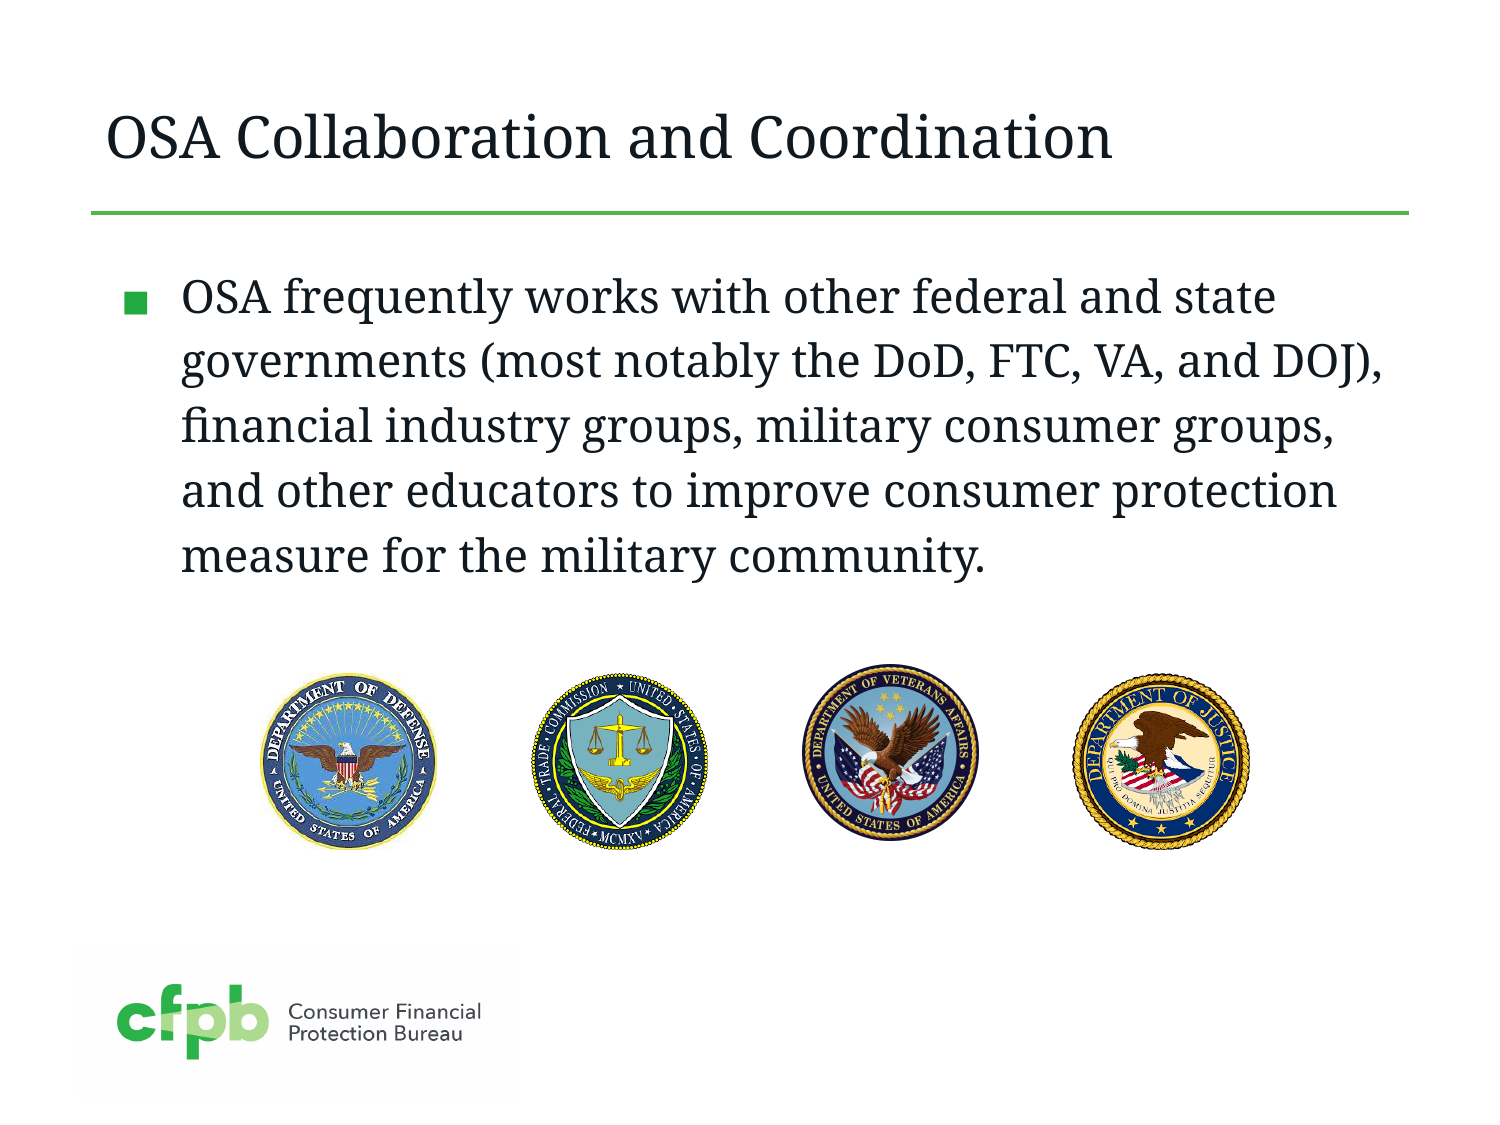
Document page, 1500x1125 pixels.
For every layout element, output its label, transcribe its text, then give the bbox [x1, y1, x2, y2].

picture [1072, 673, 1250, 850]
picture [530, 673, 708, 850]
title OSA Collaboration and Coordination [90, 74, 1410, 197]
picture [260, 673, 437, 850]
picture [801, 664, 979, 841]
picture [78, 945, 519, 1098]
list OSA frequently works with other federal and state governments (most notably the DoD, FTC, VA, and DOJ), financial industry groups, military consumer groups, and other educators to improve consumer protection measure for the military community. [90, 249, 1410, 924]
